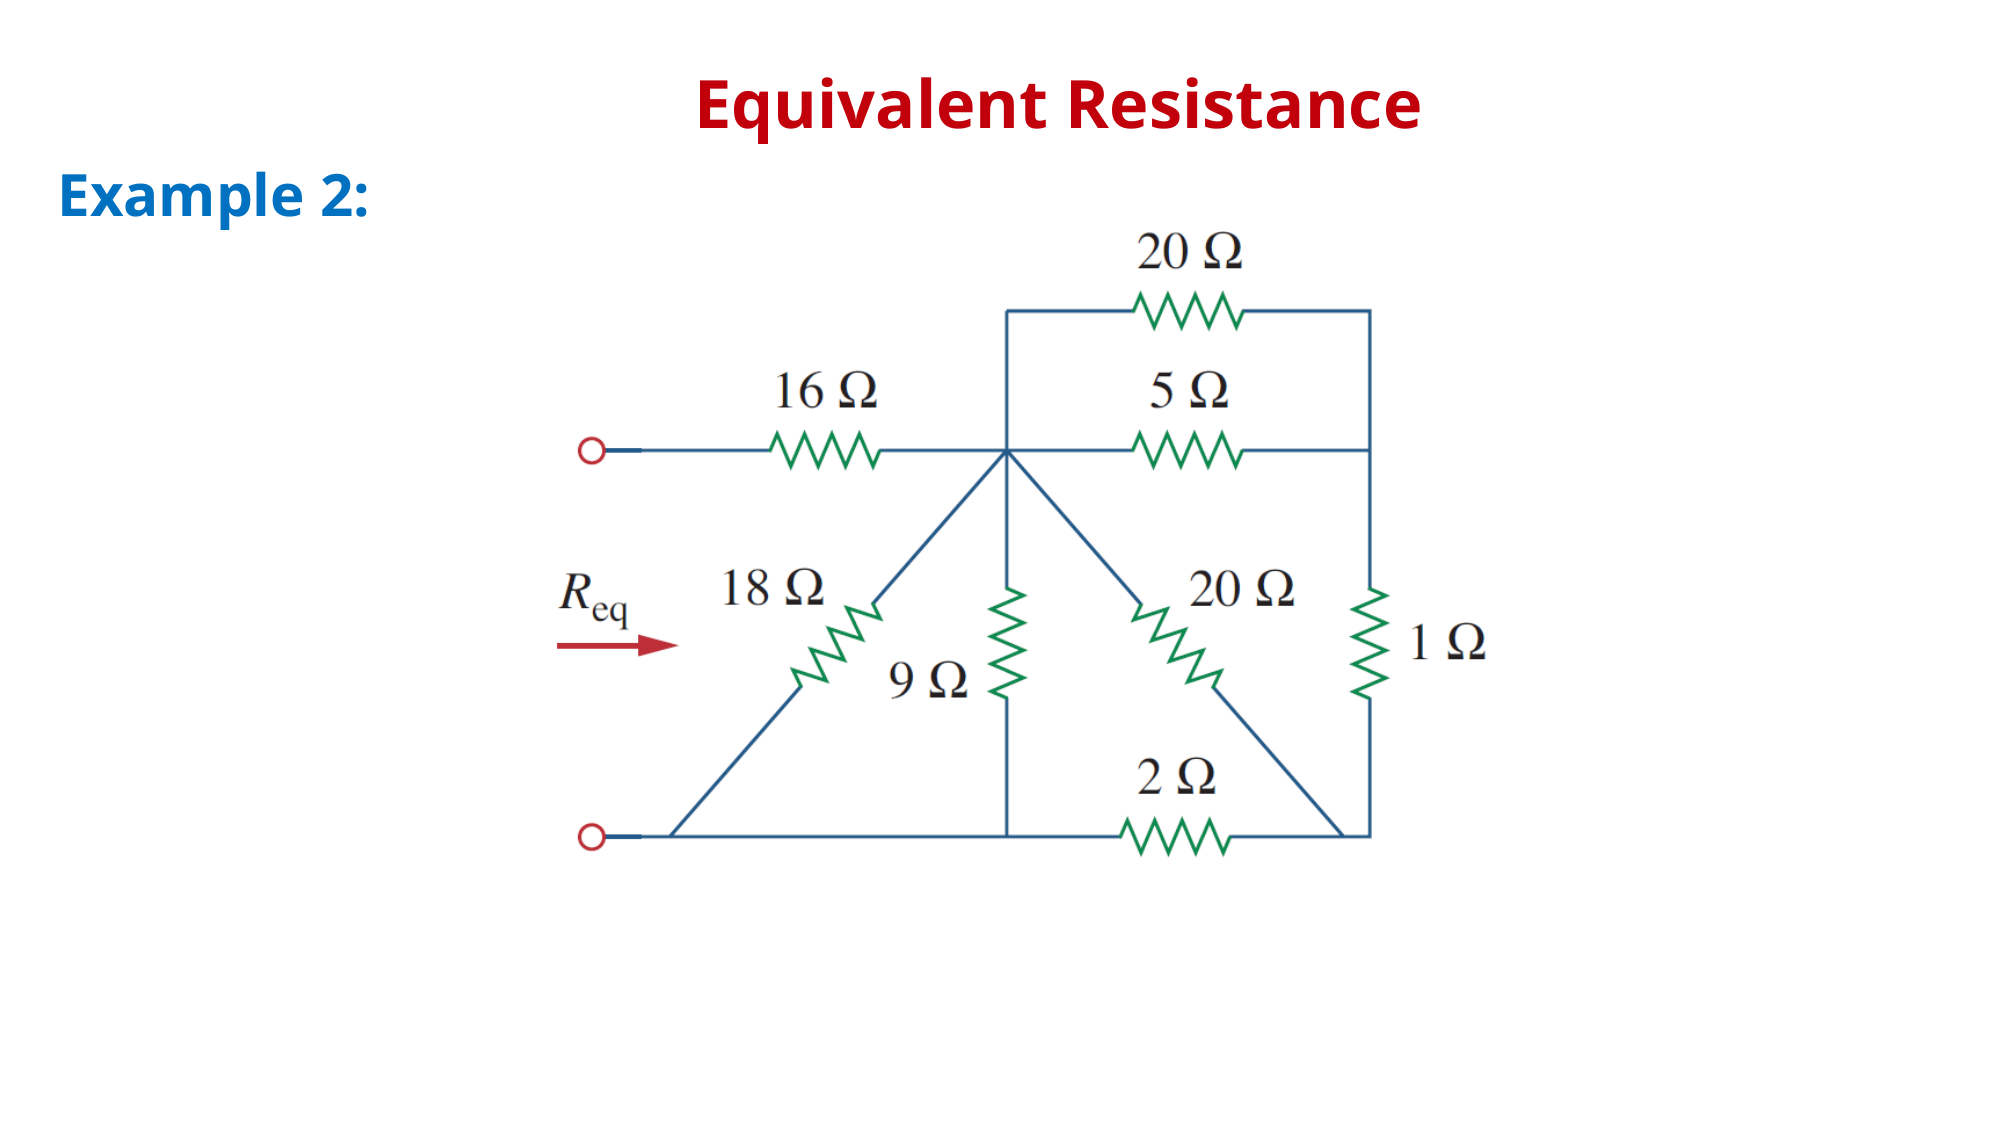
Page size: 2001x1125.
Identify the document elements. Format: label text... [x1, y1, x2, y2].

text_box Example 2: [42, 150, 385, 236]
picture [497, 150, 1620, 976]
text_box Equivalent Resistance [679, 54, 1438, 150]
